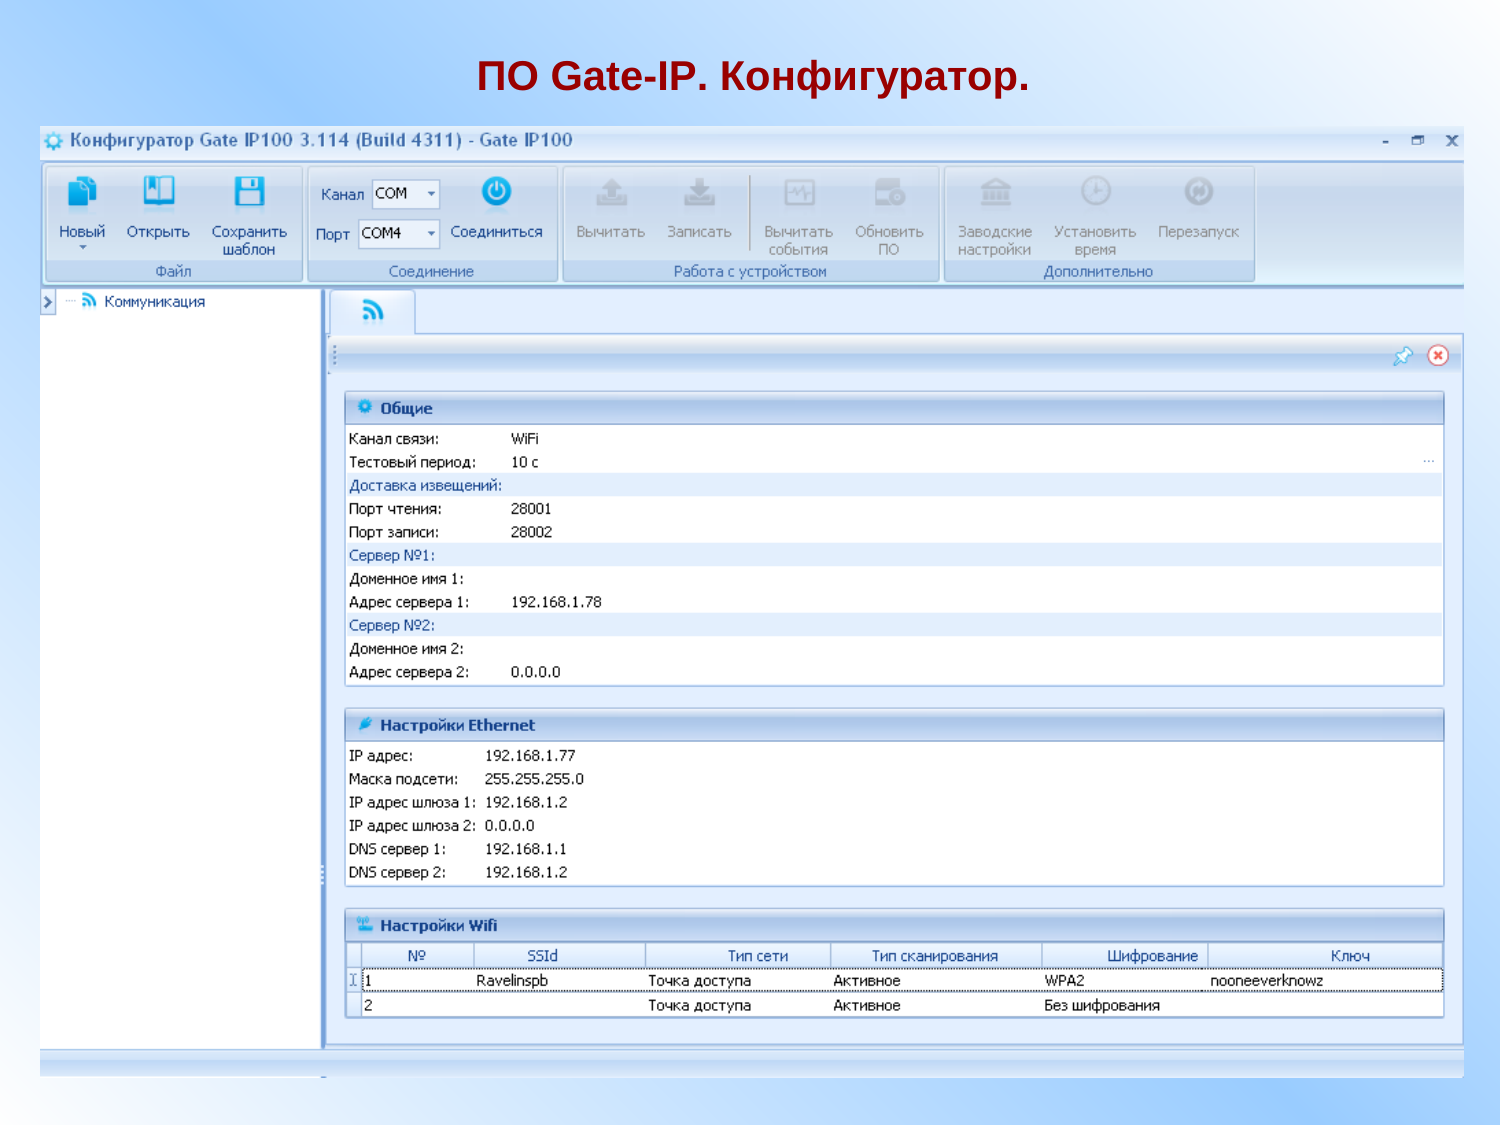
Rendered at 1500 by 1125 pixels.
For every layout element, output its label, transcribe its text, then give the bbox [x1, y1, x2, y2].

picture [39, 126, 1464, 1079]
text_box ПО Gate-IP. Конфигуратор. [77, 41, 1430, 107]
